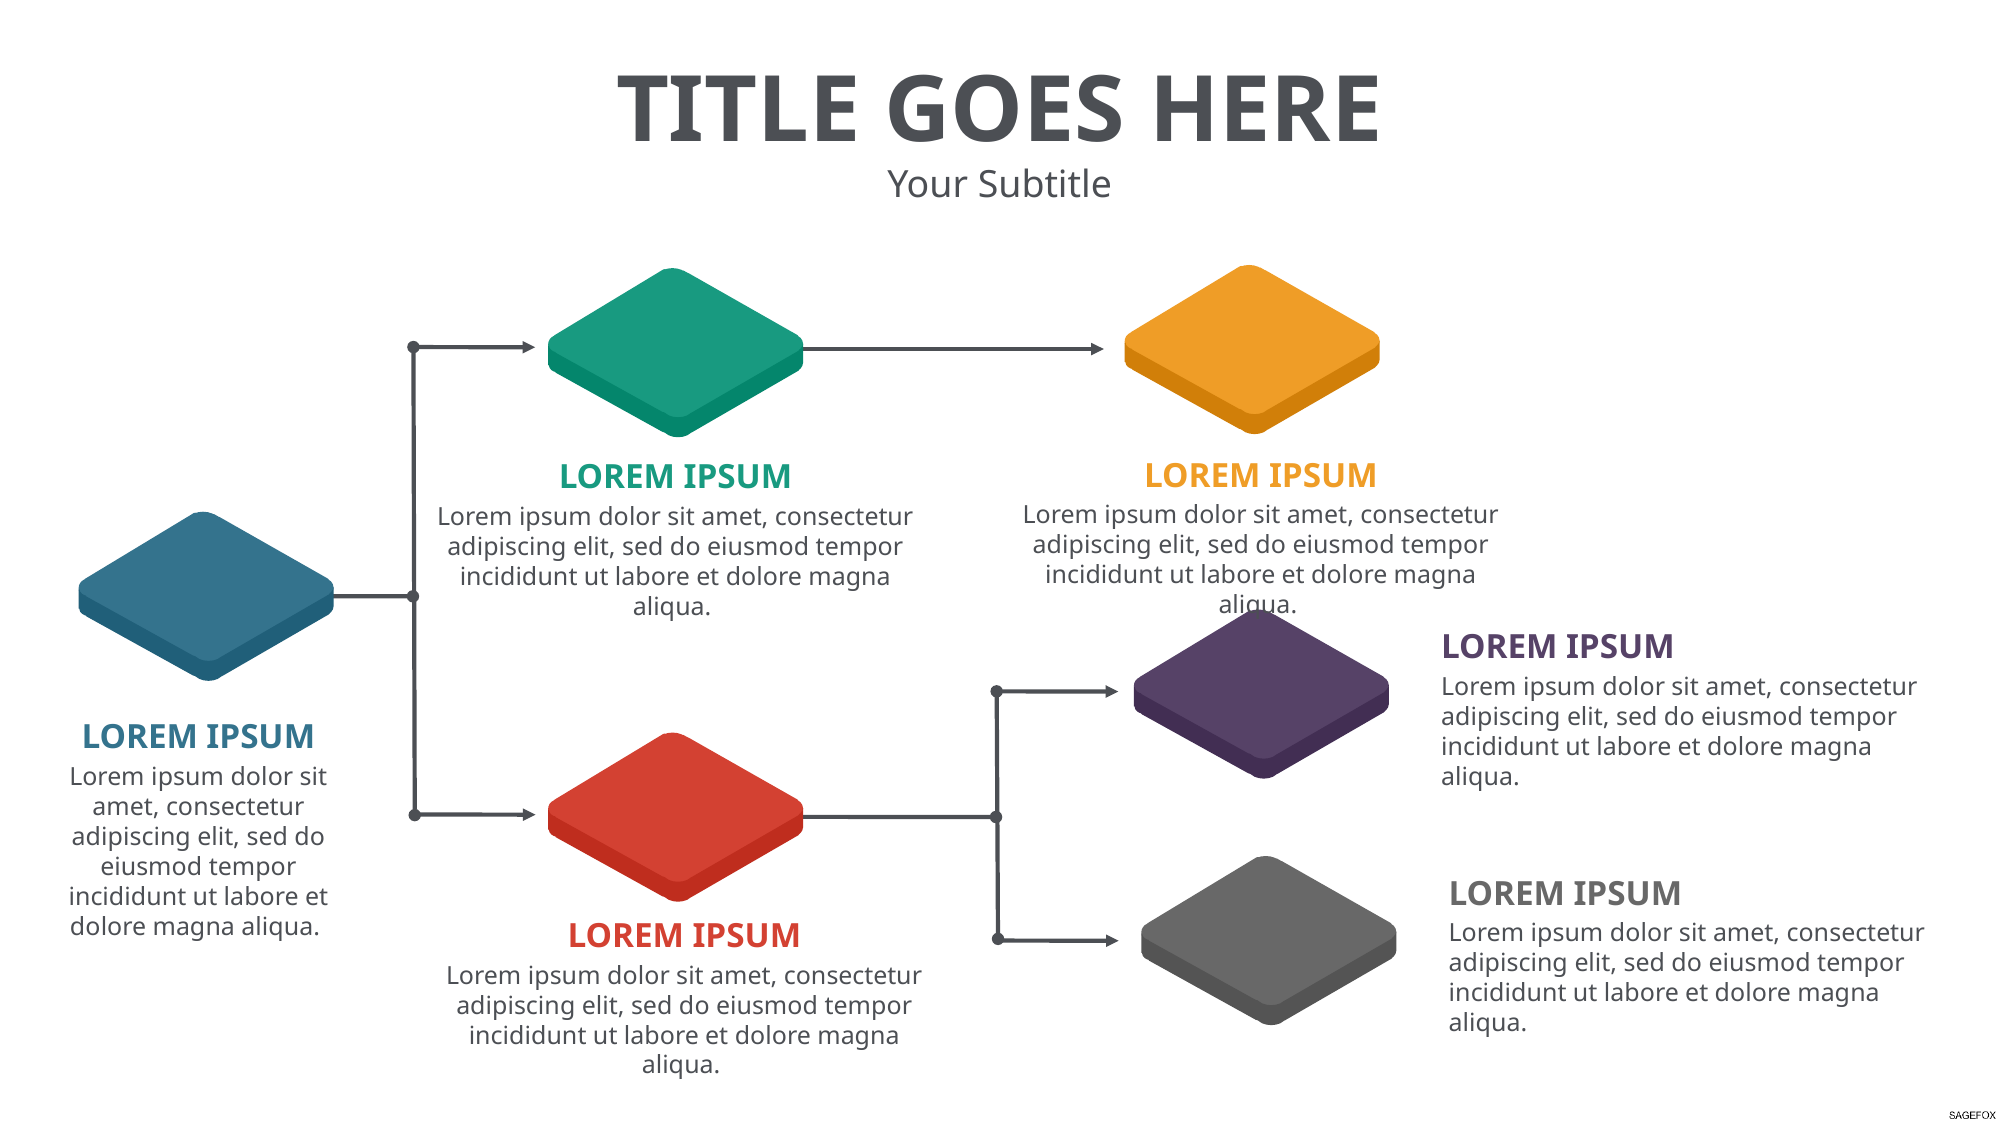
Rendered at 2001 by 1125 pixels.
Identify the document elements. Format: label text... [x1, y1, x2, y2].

text_box LOREM IPSUM Lorem ipsum dolor sit amet, consectetur adipiscing elit, sed do eiusmod tempor incididunt ut labore et dolore magna aliqua. [1426, 617, 1952, 798]
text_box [548, 732, 804, 902]
picture [1924, 1102, 2000, 1123]
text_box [1133, 609, 1389, 779]
text_box LOREM IPSUM Lorem ipsum dolor sit amet, consectetur adipiscing elit, sed do eiusmod tempor incididunt ut labore et dolore magna aliqua. [998, 446, 1524, 626]
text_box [78, 511, 334, 681]
text_box LOREM IPSUM Lorem ipsum dolor sit amet, consectetur adipiscing elit, sed do eiusmod tempor incididunt ut labore et dolore magna aliqua. [28, 708, 369, 948]
text_box TITLE GOES HERE Your Subtitle [548, 42, 1452, 322]
text_box LOREM IPSUM Lorem ipsum dolor sit amet, consectetur adipiscing elit, sed do eiusmod tempor incididunt ut labore et dolore magna aliqua. [422, 906, 948, 1087]
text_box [322, 347, 536, 816]
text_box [548, 268, 804, 438]
text_box LOREM IPSUM Lorem ipsum dolor sit amet, consectetur adipiscing elit, sed do eiusmod tempor incididunt ut labore et dolore magna aliqua. [1433, 864, 1959, 1044]
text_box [1124, 264, 1380, 435]
text_box LOREM IPSUM Lorem ipsum dolor sit amet, consectetur adipiscing elit, sed do eiusmod tempor incididunt ut labore et dolore magna aliqua. [536, 447, 939, 628]
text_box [785, 691, 1119, 941]
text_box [1141, 855, 1397, 1026]
